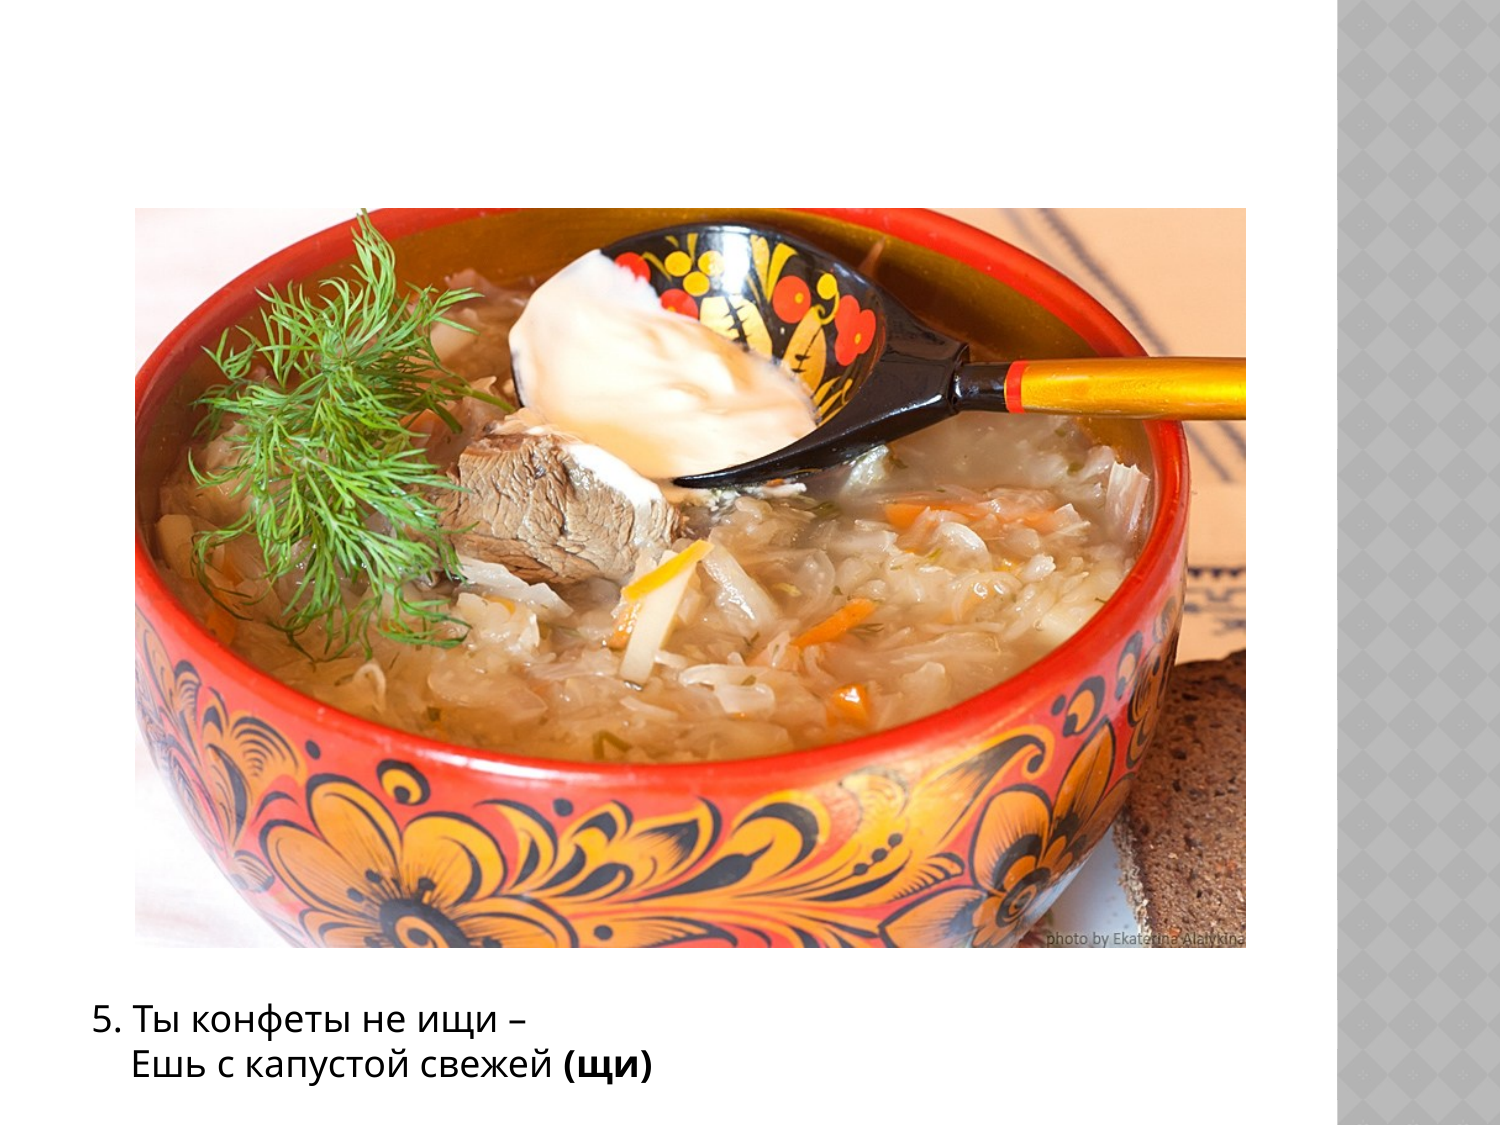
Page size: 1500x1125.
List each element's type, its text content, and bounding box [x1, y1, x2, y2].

text_box 5. Ты конфеты не ищи – Ешь с капустой свежей (щи) [76, 987, 827, 1093]
picture [135, 207, 1246, 949]
